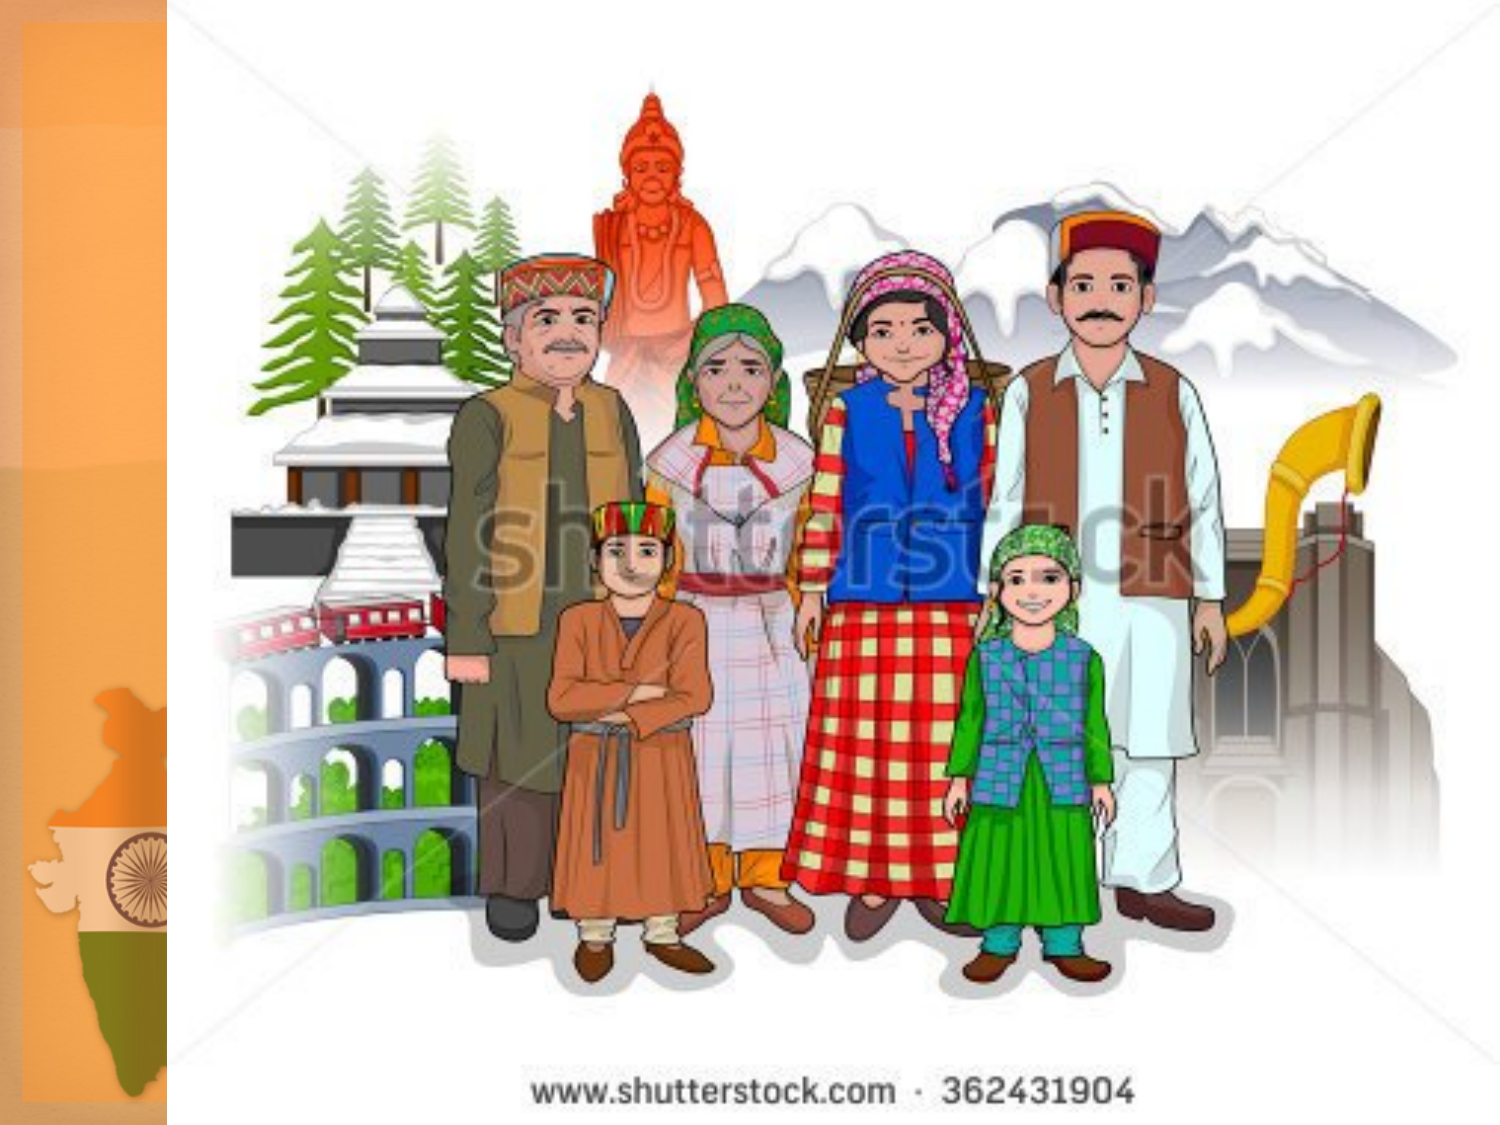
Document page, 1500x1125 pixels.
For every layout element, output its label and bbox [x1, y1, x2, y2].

picture [0, 0, 167, 1125]
list [167, 0, 1500, 1125]
